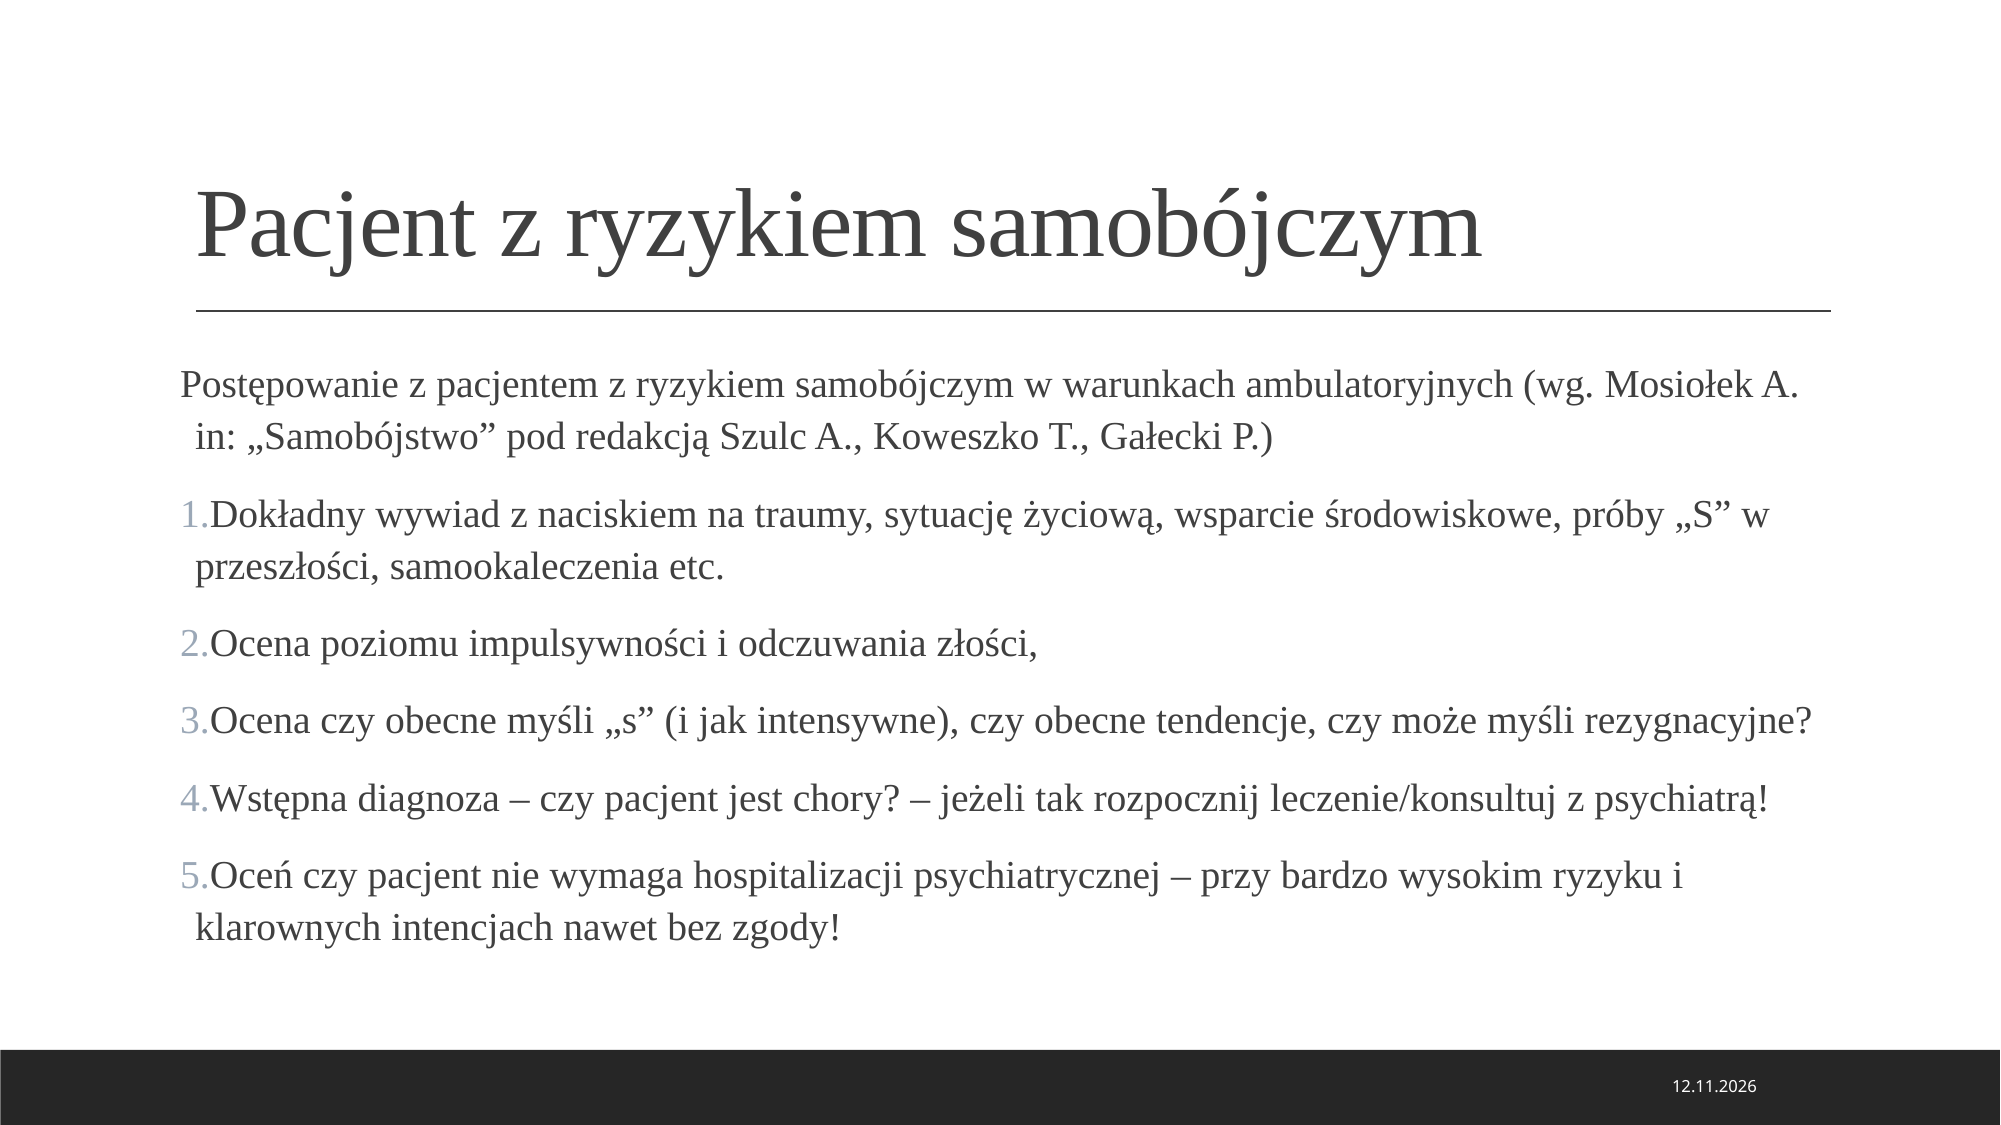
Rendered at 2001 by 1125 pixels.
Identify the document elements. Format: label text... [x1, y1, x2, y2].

title Pacjent z ryzykiem samobójczym [180, 47, 1830, 285]
text_box 22.11.2023 [1348, 1057, 1773, 1118]
list Postępowanie z pacjentem z ryzykiem samobójczym w warunkach ambulatoryjnych (wg. Mosiołek A. in: „Samobójstwo” pod redakcją Szulc A., Koweszko T., Gałecki P.) Dokładny wywiad z naciskiem na traumy, sytuację życiową, wsparcie środowiskowe, próby „S” w przeszłości, samookaleczenia etc. Ocena poziomu impulsywności i odczuwania złości, Ocena czy obecne myśli „s” (i jak intensywne), czy obecne tendencje, czy może myśli rezygnacyjne? Wstępna diagnoza – czy pacjent jest chory? – jeżeli tak rozpocznij leczenie/konsultuj z psychiatrą! Oceń czy pacjent nie wymaga hospitalizacji psychiatrycznej – przy bardzo wysokim ryzyku i klarownych intencjach nawet bez zgody! [180, 345, 1830, 963]
